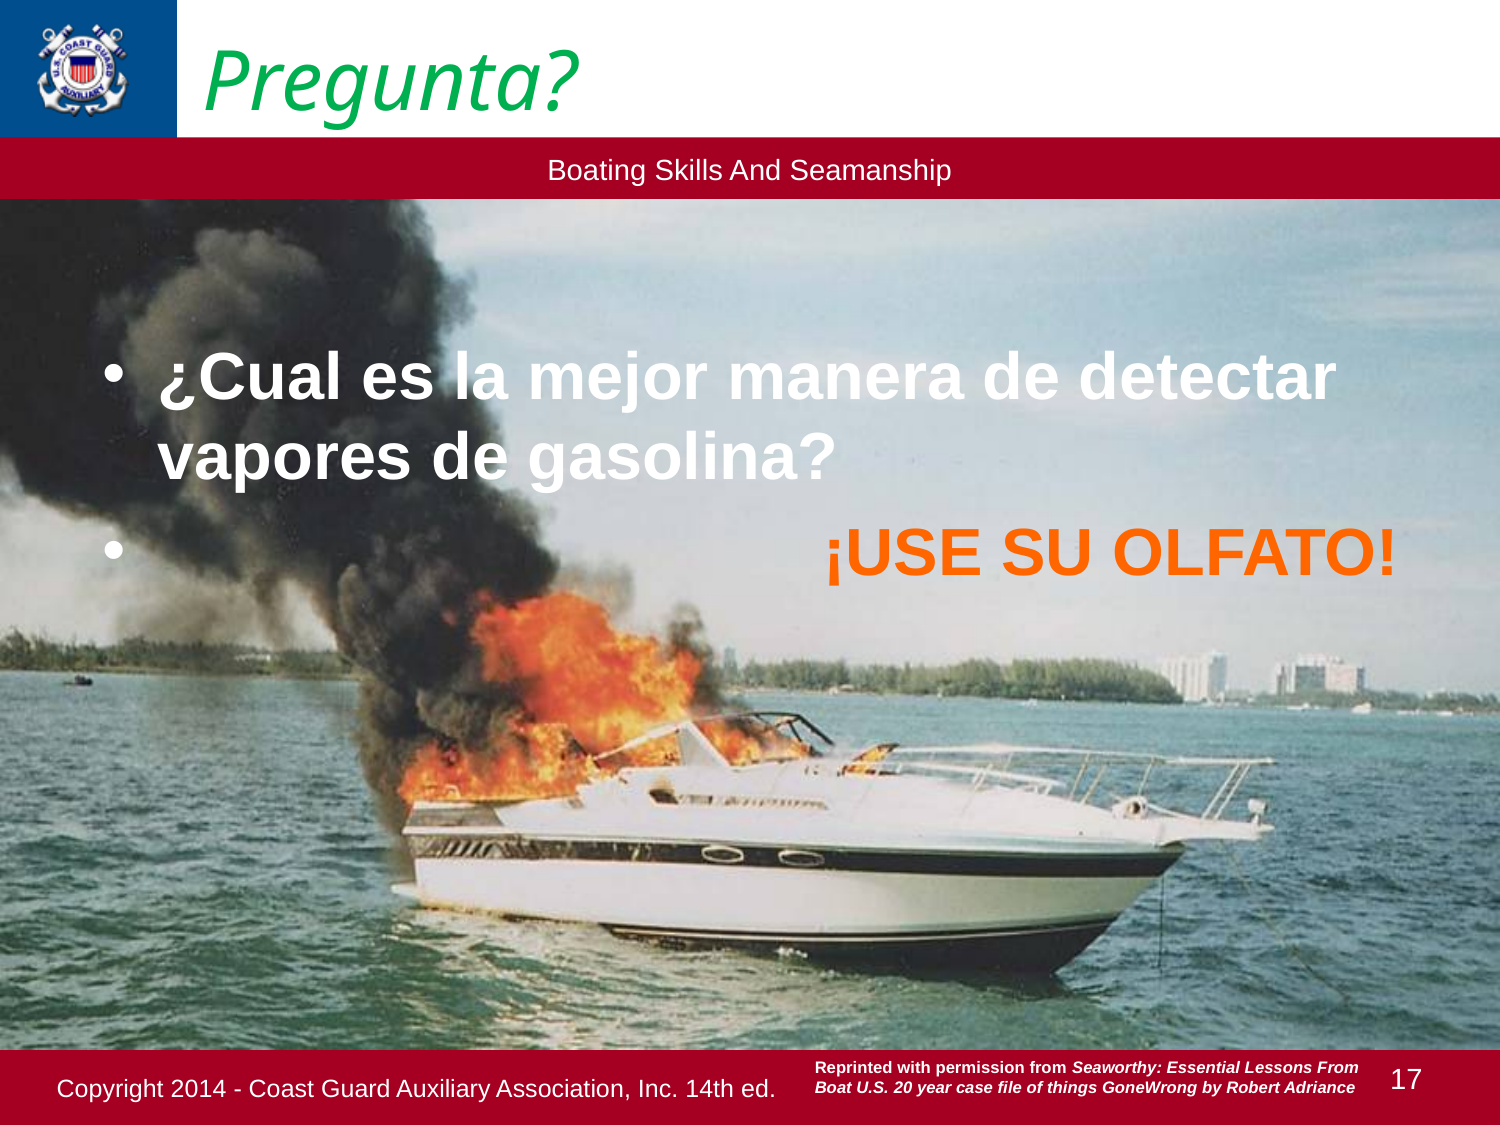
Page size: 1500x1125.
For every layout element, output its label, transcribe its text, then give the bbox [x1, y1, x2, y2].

text_box Reprinted with permission from Seaworthy: Essential Lessons From Boat U.S. 20 year case file of things GoneWrong by Robert Adriance [800, 1060, 1375, 1105]
picture [0, 0, 177, 137]
text_box Pregunta? [187, 24, 1500, 130]
picture [0, 199, 1500, 1051]
text_box 17 [1375, 1060, 1438, 1104]
